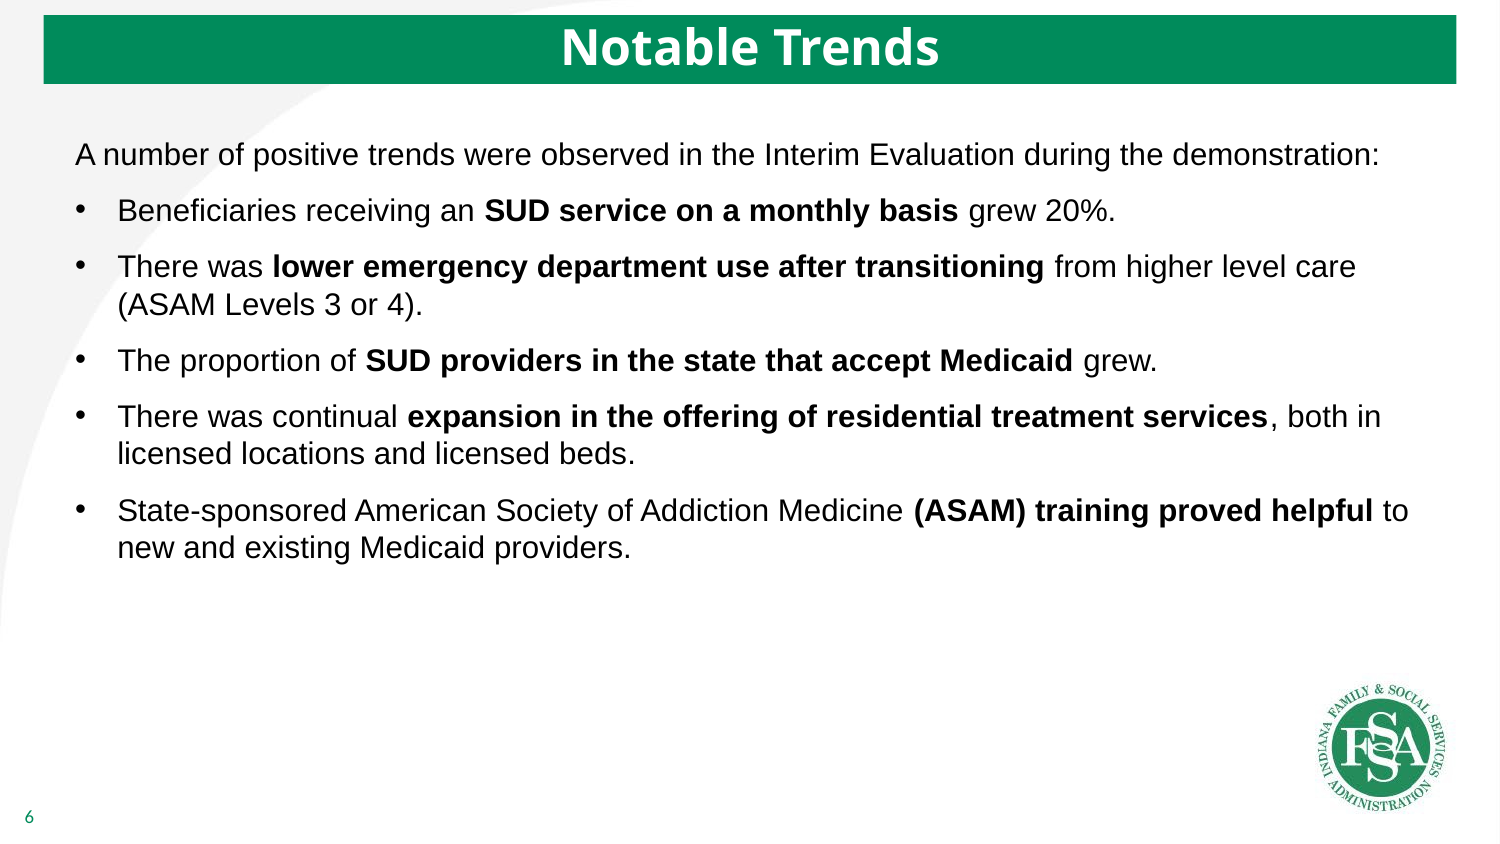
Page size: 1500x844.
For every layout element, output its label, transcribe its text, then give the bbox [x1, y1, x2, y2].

picture [0, 0, 1500, 844]
text_box A number of positive trends were observed in the Interim Evaluation during the demonstration: Beneficiaries receiving an SUD service on a monthly basis grew 20%. There was lower emergency department use after transitioning from higher level care (ASAM Levels 3 or 4). The proportion of SUD providers in the state that accept Medicaid grew. There was continual expansion in the offering of residential treatment services, both in licensed locations and licensed beds. State-sponsored American Society of Addiction Medicine (ASAM) training proved helpful to new and existing Medicaid providers. [56, 118, 1443, 580]
title Notable Trends [43, 15, 1457, 84]
slide_number 6 [20, 803, 51, 844]
